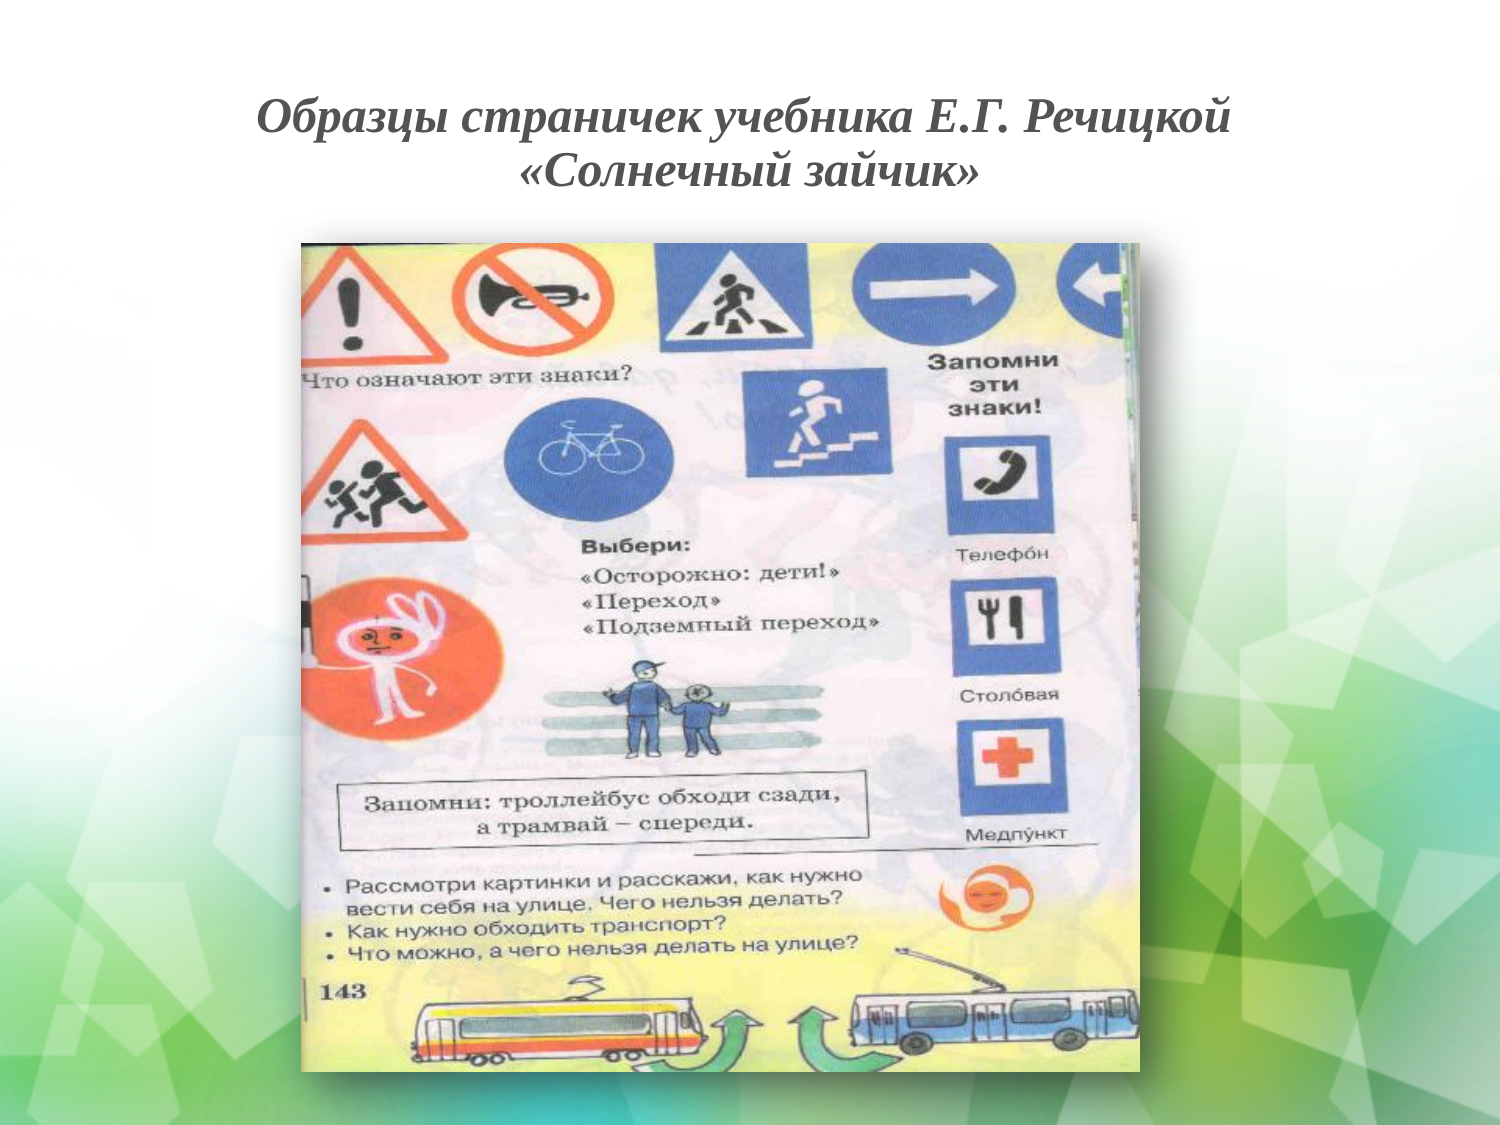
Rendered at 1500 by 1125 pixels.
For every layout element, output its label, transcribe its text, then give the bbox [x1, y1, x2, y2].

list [301, 243, 1140, 1072]
picture [0, 0, 1500, 1125]
title Образцы страничек учебника Е.Г. Речицкой «Солнечный зайчик» [64, 78, 1424, 209]
